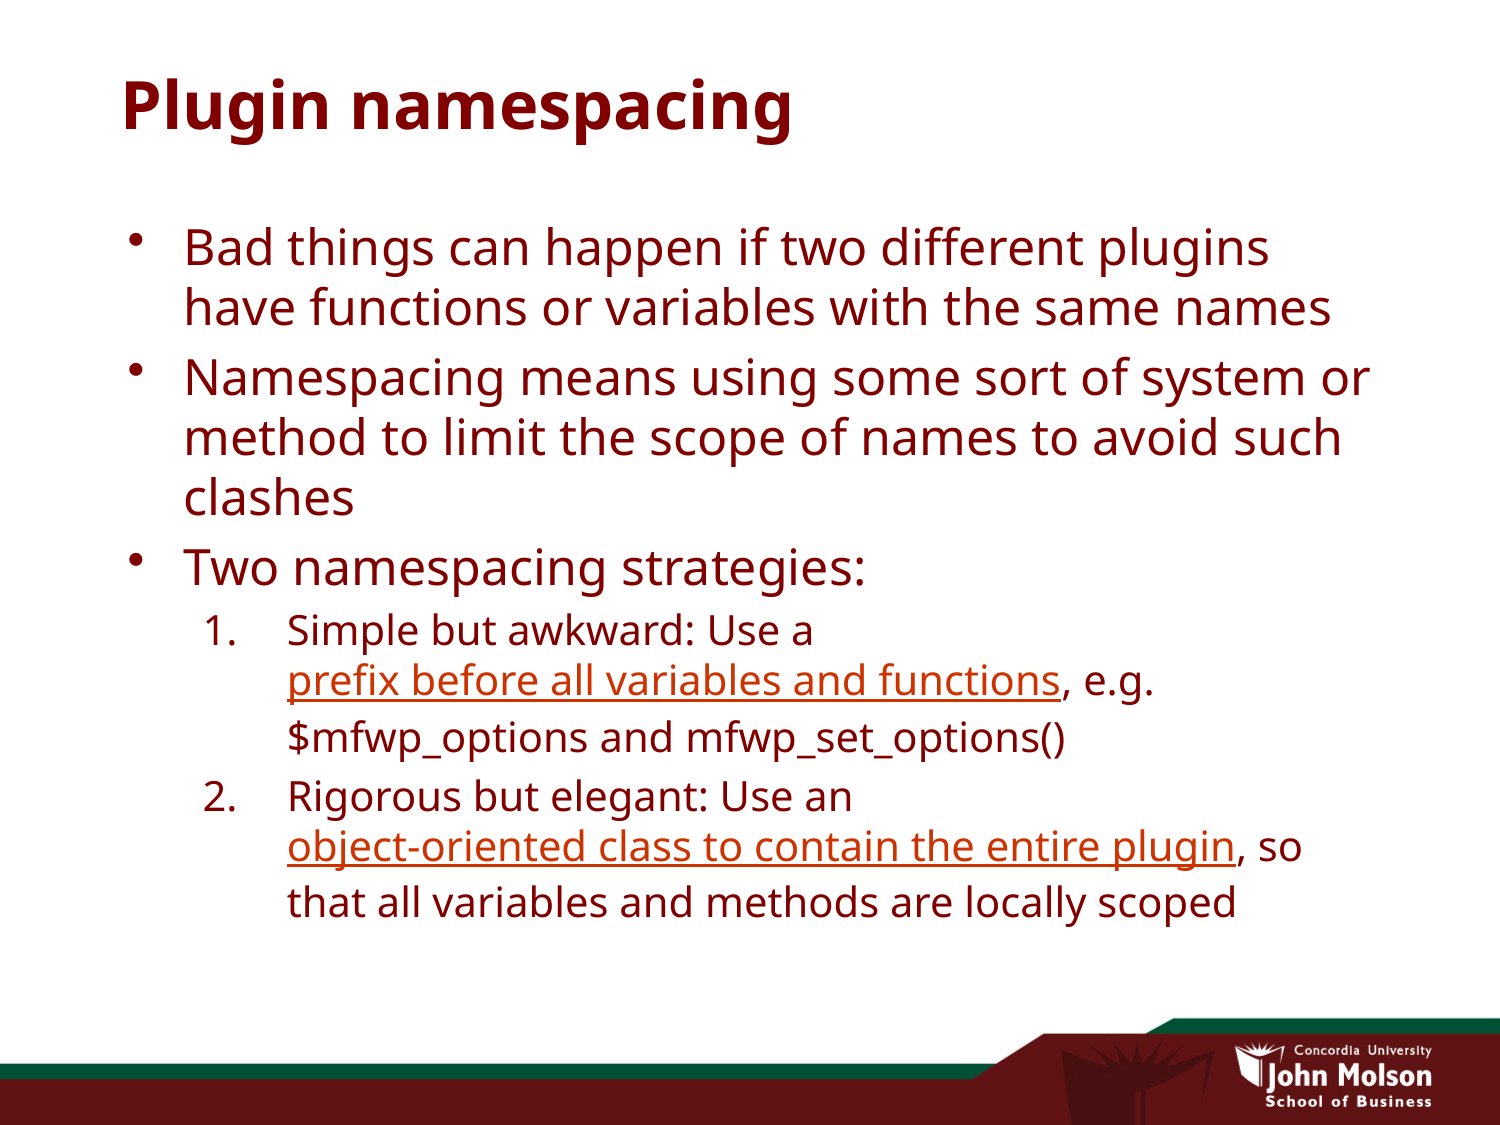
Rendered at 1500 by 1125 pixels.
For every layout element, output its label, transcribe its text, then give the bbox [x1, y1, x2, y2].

picture [0, 0, 1500, 1125]
title Plugin namespacing [105, 0, 1381, 150]
list Bad things can happen if two different plugins have functions or variables with the same names Namespacing means using some sort of system or method to limit the scope of names to avoid such clashes Two namespacing strategies: Simple but awkward: Use a prefix before all variables and functions, e.g. $mfwp_options and mfwp_set_options() Rigorous but elegant: Use an object-oriented class to contain the entire plugin, so that all variables and methods are locally scoped [112, 208, 1388, 1000]
